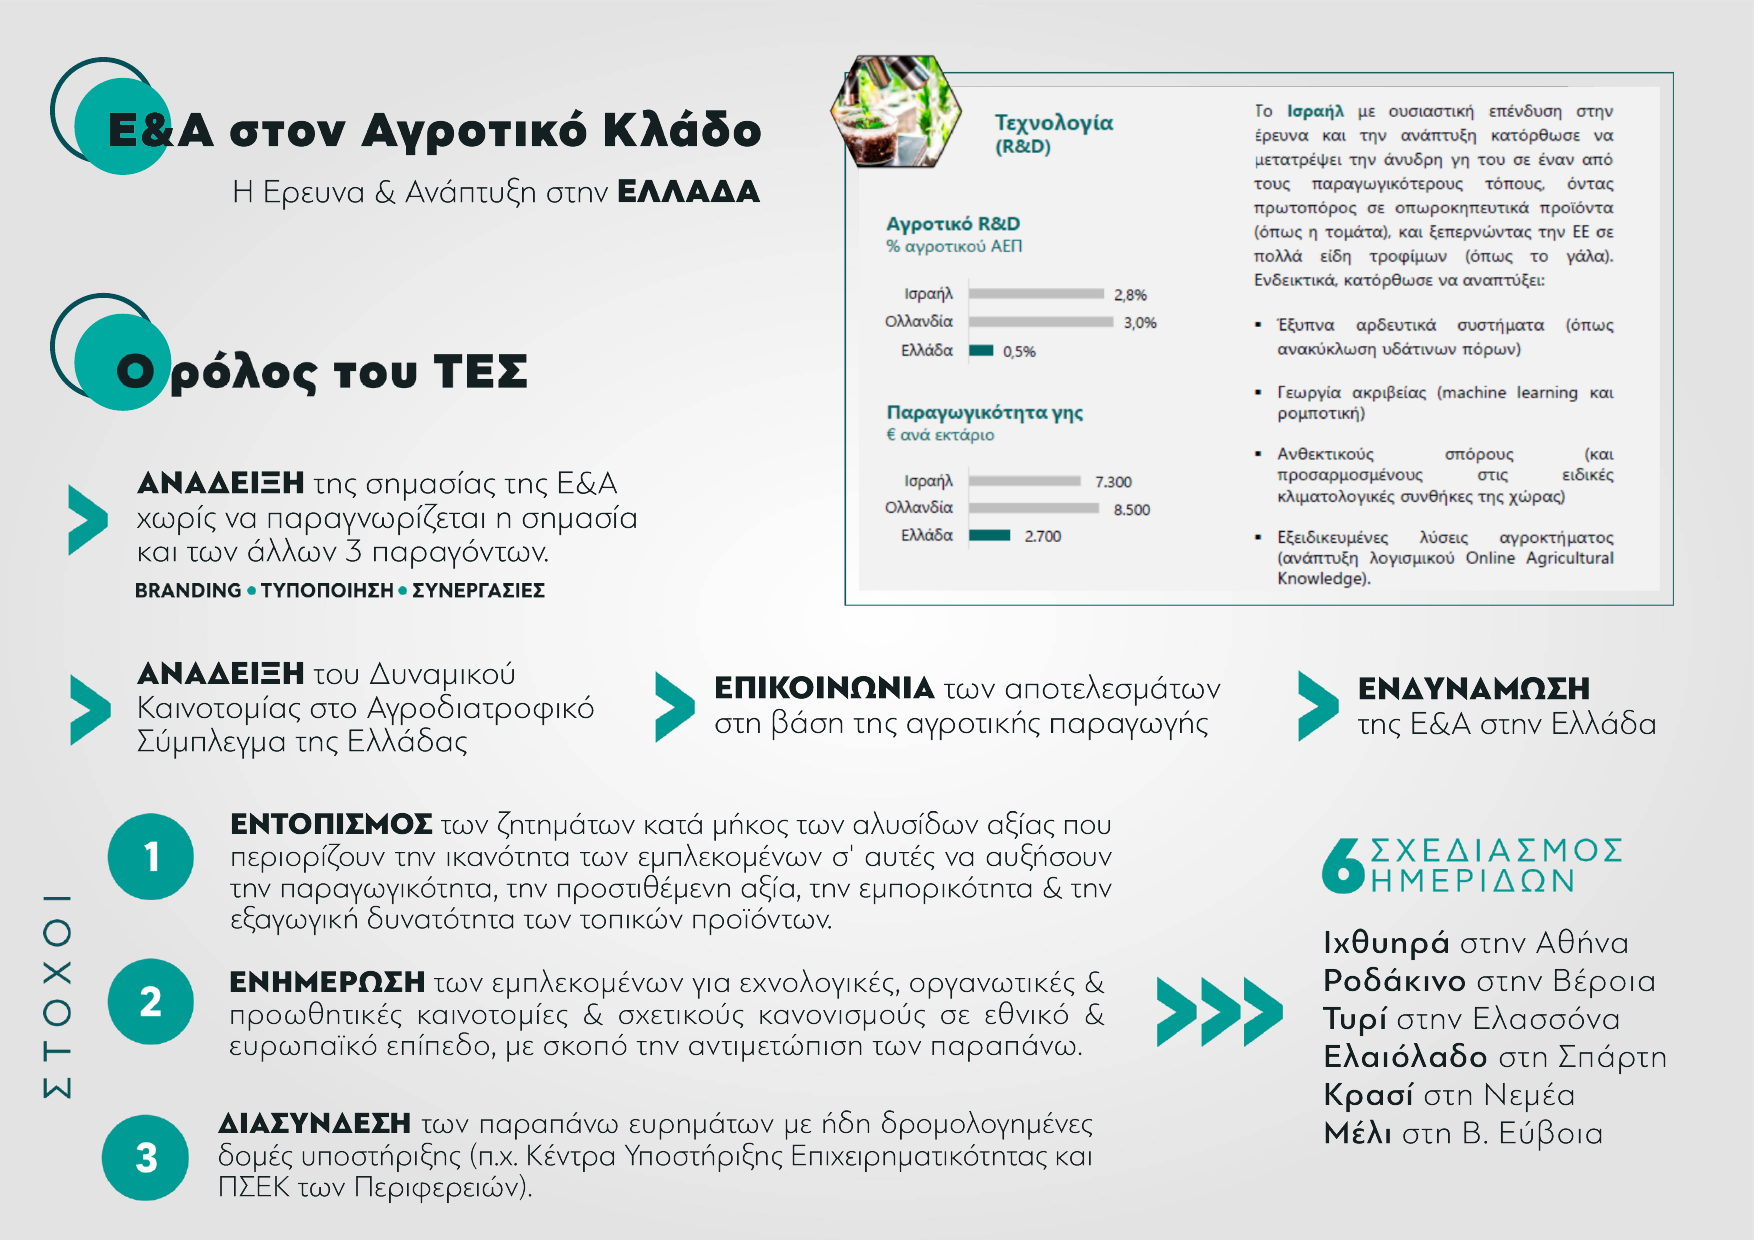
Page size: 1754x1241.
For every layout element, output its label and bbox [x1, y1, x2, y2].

text_box [47, 290, 174, 414]
picture [0, 0, 1754, 1241]
text_box [47, 54, 174, 178]
